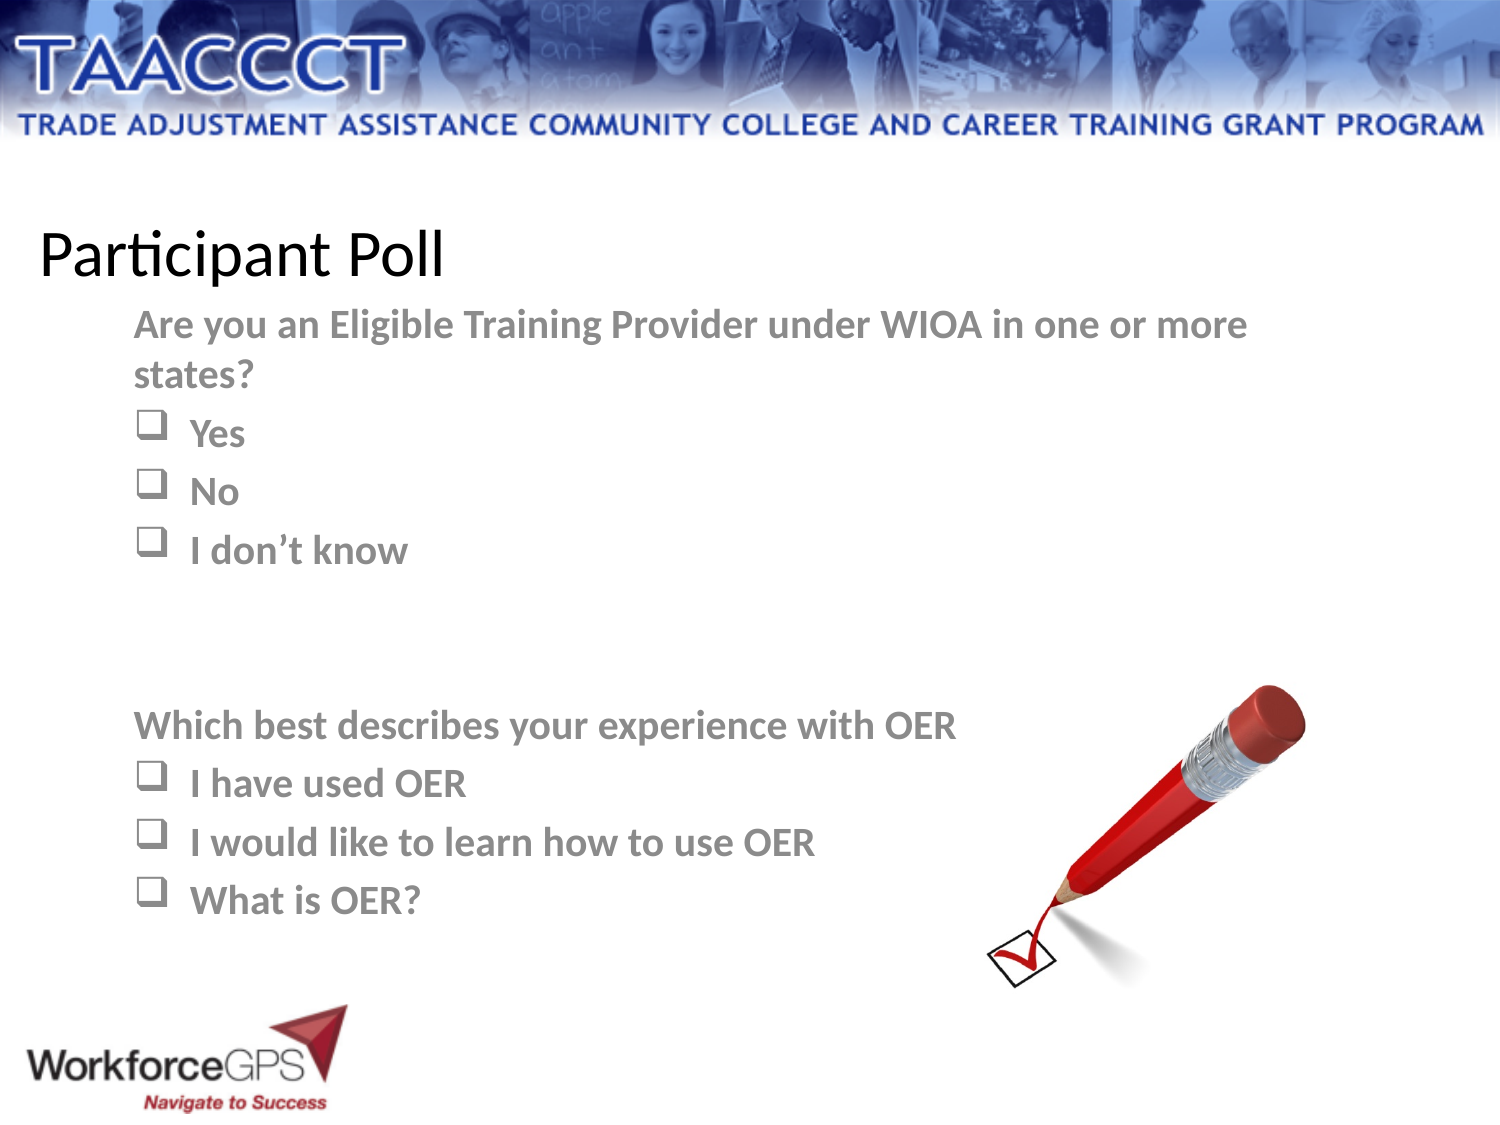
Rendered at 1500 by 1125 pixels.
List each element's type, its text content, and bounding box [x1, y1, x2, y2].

picture [24, 1004, 351, 1114]
picture [0, 0, 1500, 155]
text_box Participant Poll [24, 191, 886, 307]
list Are you an Eligible Training Provider under WIOA in one or more states? Yes No I don’t know Which best describes your experience with OER? I have used OER I would like to learn how to use OER What is OER? [118, 231, 1394, 1063]
picture [956, 637, 1361, 1015]
